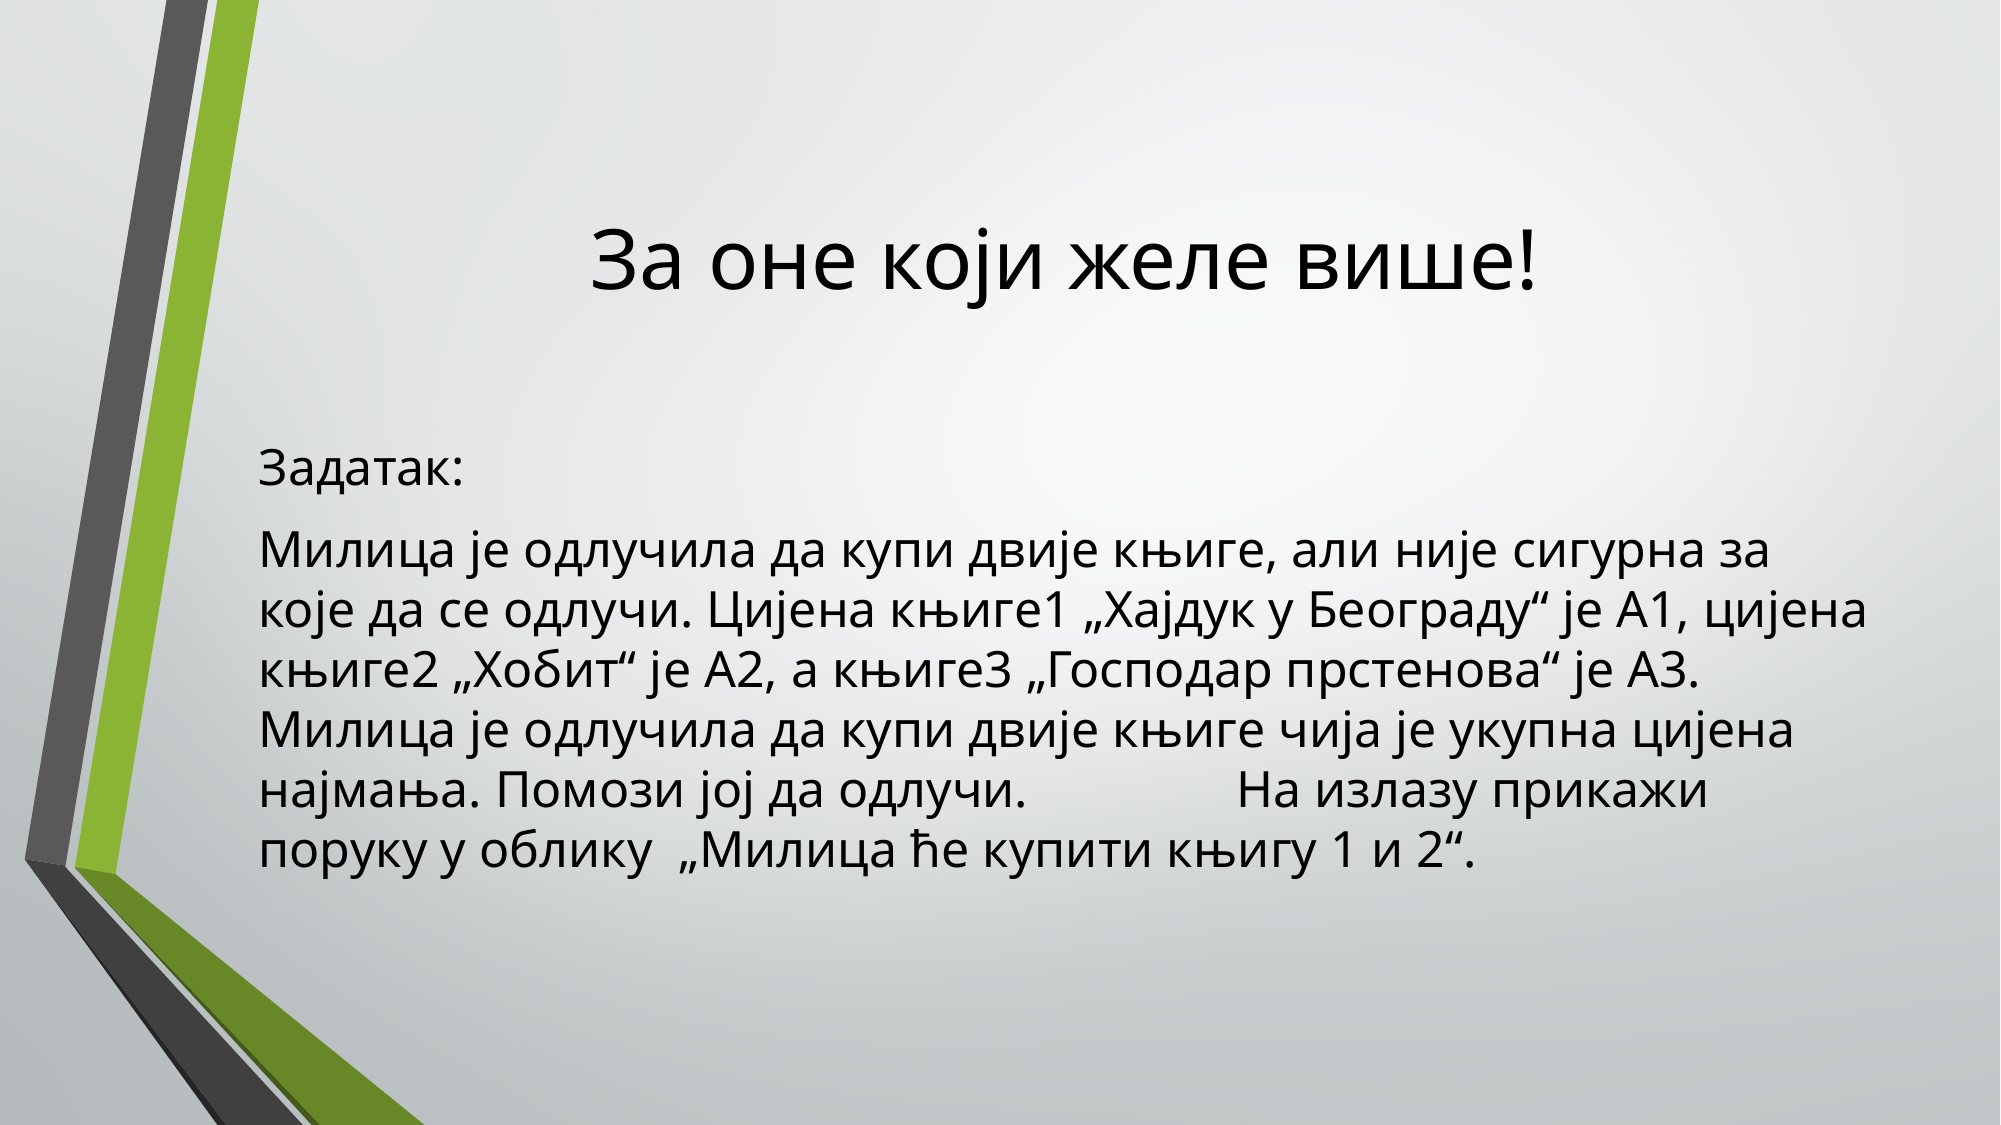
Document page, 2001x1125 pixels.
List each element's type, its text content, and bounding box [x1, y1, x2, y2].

title За оне који желе више! [243, 112, 1887, 399]
list Задатак: Милица је одлучила да купи двије књиге, али није сигурна за које да се одлучи. Цијена књиге1 „Хајдук у Београду“ је А1, цијена књиге2 „Хобит“ је А2, а књиге3 „Господар прстенова“ је А3. Милица је одлучила да купи двије књиге чија је укупна цијена најмања. Помози јој да одлучи. На излазу прикажи поруку у облику „Милица ће купити књигу 1 и 2“. [243, 399, 1887, 913]
